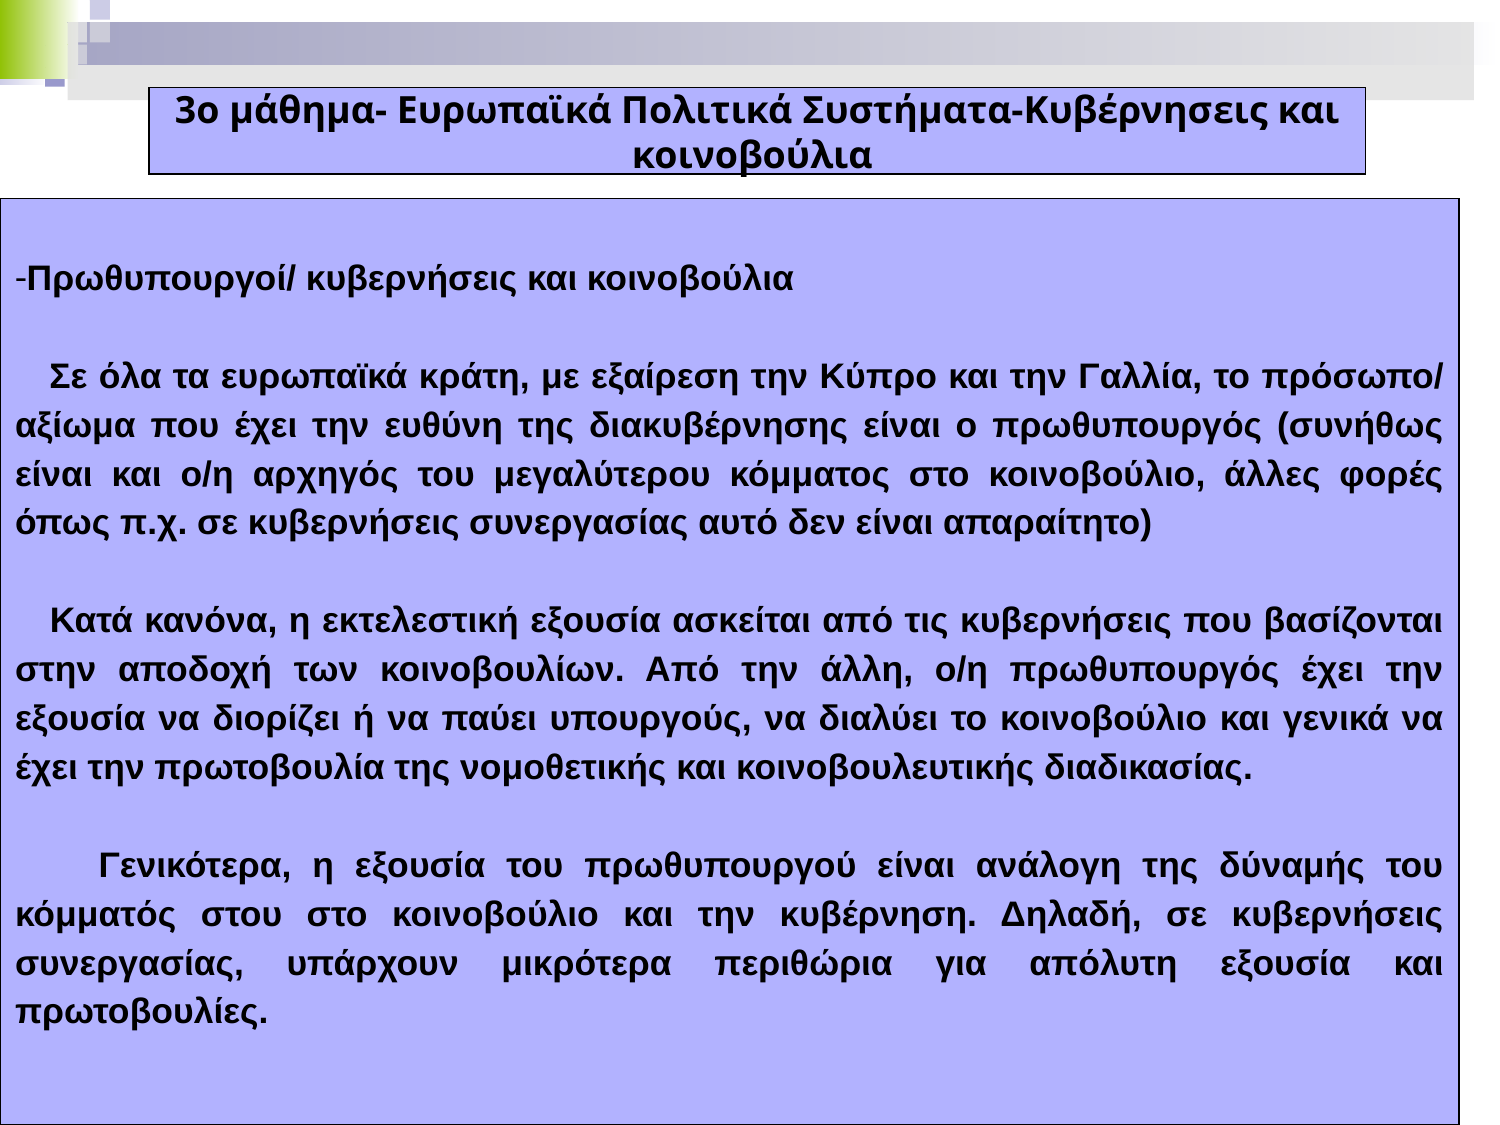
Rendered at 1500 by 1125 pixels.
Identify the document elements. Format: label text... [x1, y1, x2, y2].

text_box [0, 0, 1475, 101]
text_box Πρωθυπουργοί/ κυβερνήσεις και κοινοβούλια Σε όλα τα ευρωπαϊκά κράτη, με εξαίρεση την Κύπρο και την Γαλλία, το πρόσωπο/ αξίωμα που έχει την ευθύνη της διακυβέρνησης είναι ο πρωθυπουργός (συνήθως είναι και ο/η αρχηγός του μεγαλύτερου κόμματος στο κοινοβούλιο, άλλες φορές όπως π.χ. σε κυβερνήσεις συνεργασίας αυτό δεν είναι απαραίτητο) Κατά κανόνα, η εκτελεστική εξουσία ασκείται από τις κυβερνήσεις που βασίζονται στην αποδοχή των κοινοβουλίων. Από την άλλη, ο/η πρωθυπουργός έχει την εξουσία να διορίζει ή να παύει υπουργούς, να διαλύει το κοινοβούλιο και γενικά να έχει την πρωτοβουλία της νομοθετικής και κοινοβουλευτικής διαδικασίας. Γενικότερα, η εξουσία του πρωθυπουργού είναι ανάλογη της δύναμής του κόμματός στου στο κοινοβούλιο και την κυβέρνηση. Δηλαδή, σε κυβερνήσεις συνεργασίας, υπάρχουν μικρότερα περιθώρια για απόλυτη εξουσία και πρωτοβουλίες. [0, 198, 1459, 1125]
text_box 3ο μάθημα- Ευρωπαϊκά Πολιτικά Συστήματα-Κυβέρνησεις και κοινοβούλια [148, 110, 1366, 175]
